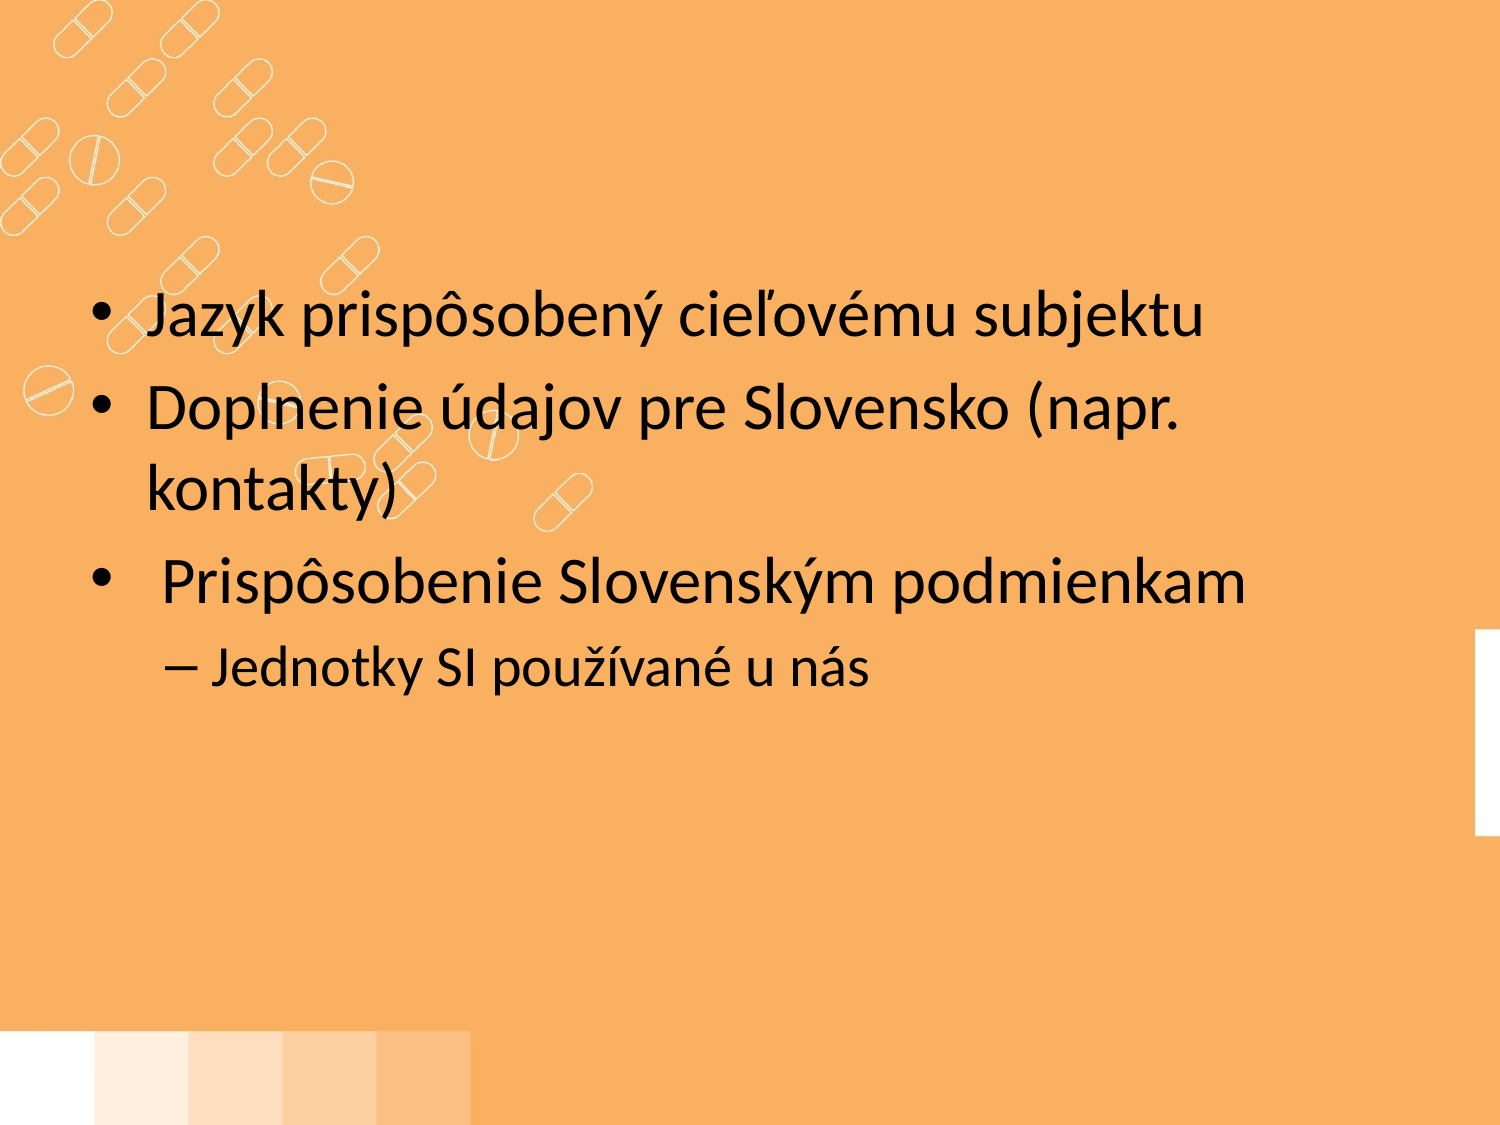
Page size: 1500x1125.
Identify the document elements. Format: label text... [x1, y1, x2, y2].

list Jazyk prispôsobený cieľovému subjektu Doplnenie údajov pre Slovensko (napr. kontakty) Prispôsobenie Slovenským podmienkam Jednotky SI používané u nás [75, 262, 1425, 1005]
picture [0, 0, 1500, 1125]
